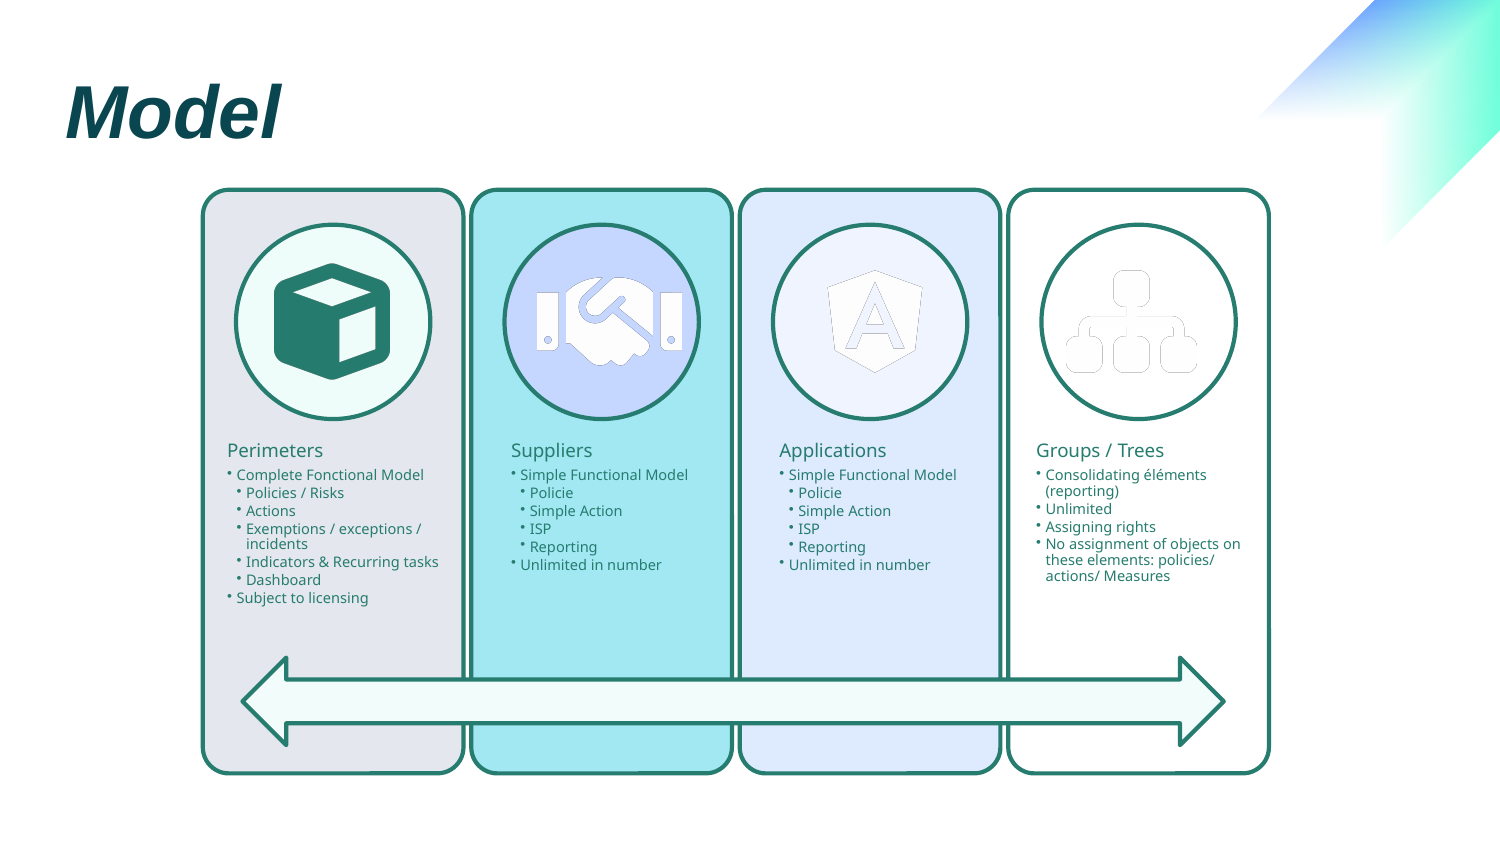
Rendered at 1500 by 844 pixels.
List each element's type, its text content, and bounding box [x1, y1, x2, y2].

picture [537, 263, 682, 380]
picture [1066, 263, 1197, 380]
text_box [202, 189, 1270, 774]
picture [1254, 0, 1500, 250]
picture [824, 263, 926, 380]
picture [274, 263, 391, 380]
title Model [64, 55, 1332, 162]
